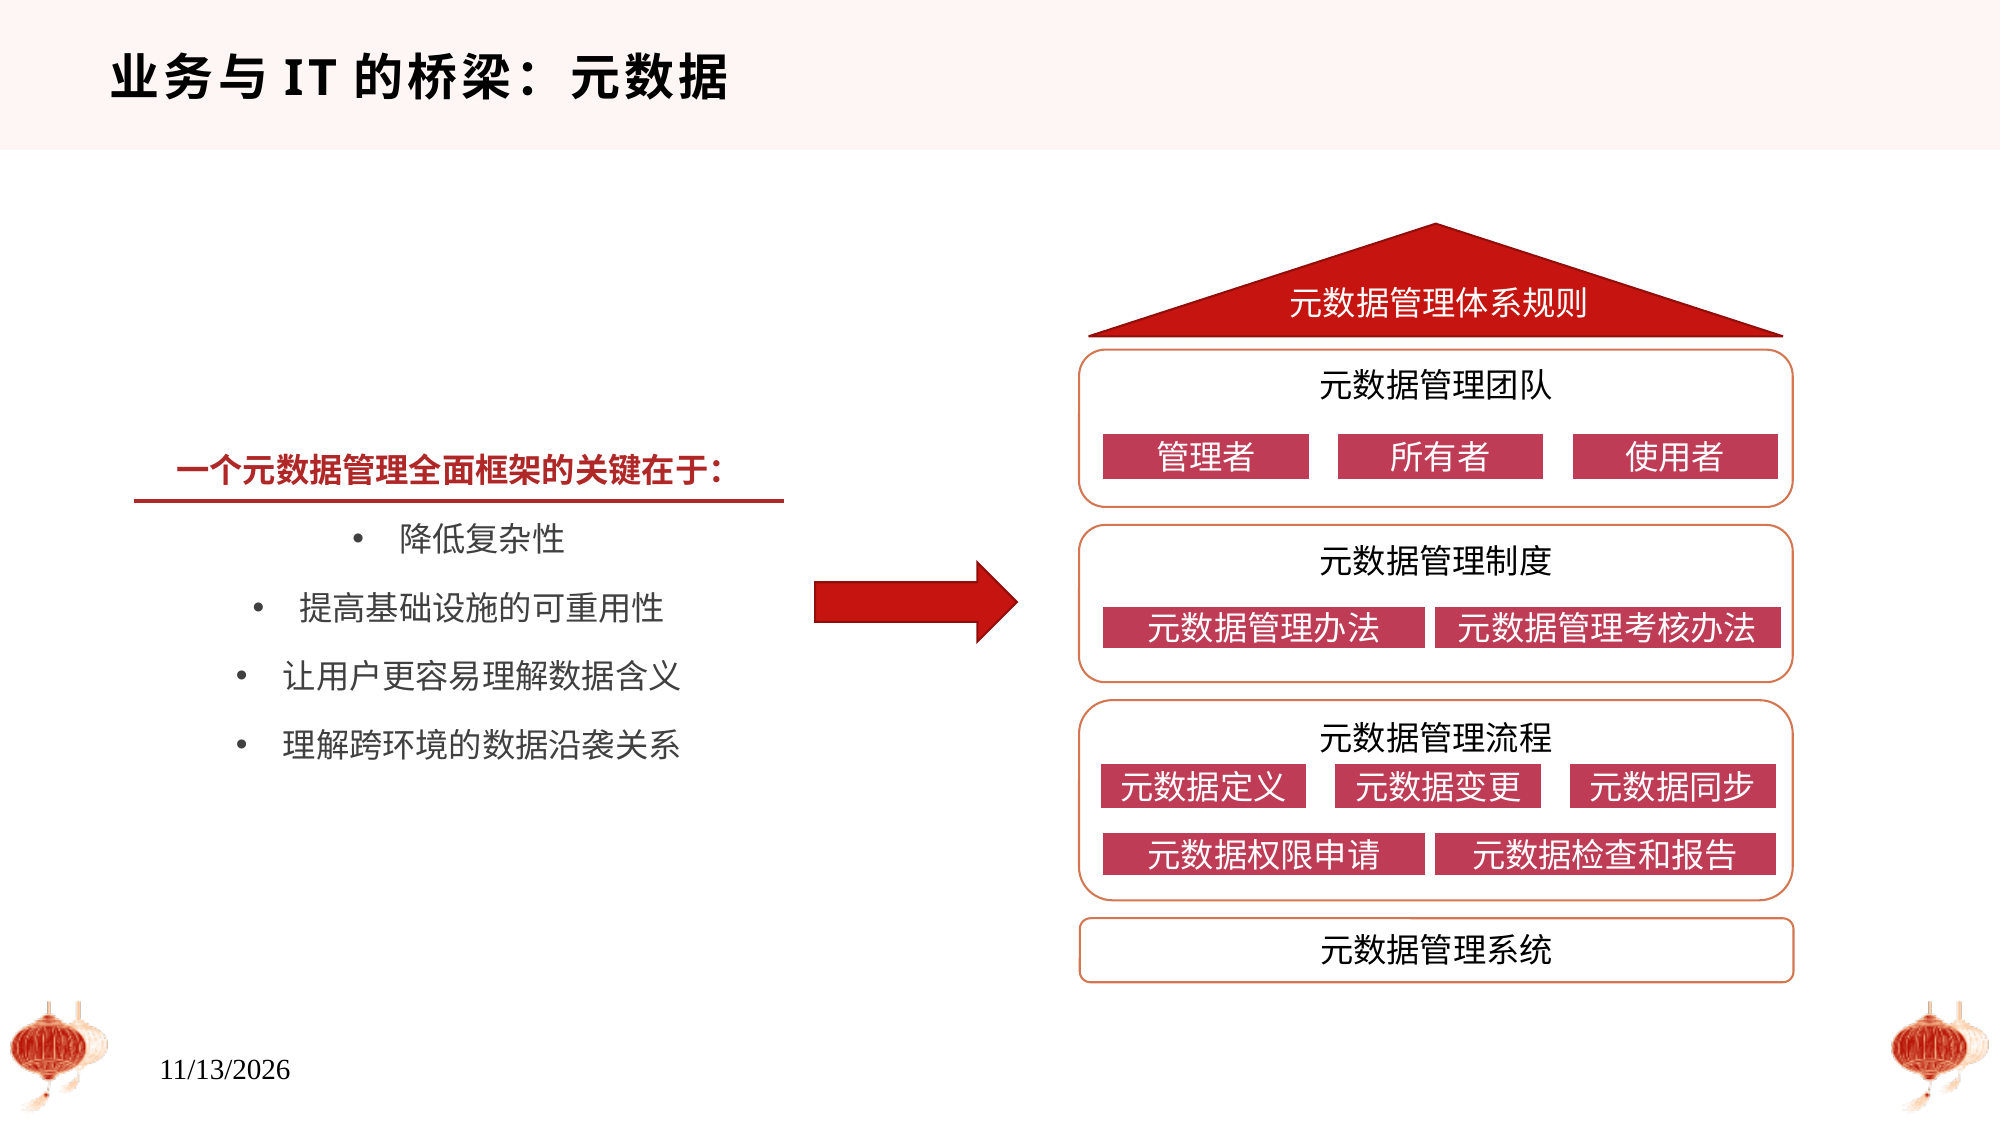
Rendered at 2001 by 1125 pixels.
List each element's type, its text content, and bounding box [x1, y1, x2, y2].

text_box [814, 560, 1019, 645]
slide_number [144, 1041, 588, 1094]
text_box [119, 433, 799, 782]
picture [1881, 1000, 2000, 1125]
title 业务与IT的桥梁：元数据 [95, 38, 1906, 112]
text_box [1079, 223, 1794, 983]
picture [0, 1000, 119, 1125]
